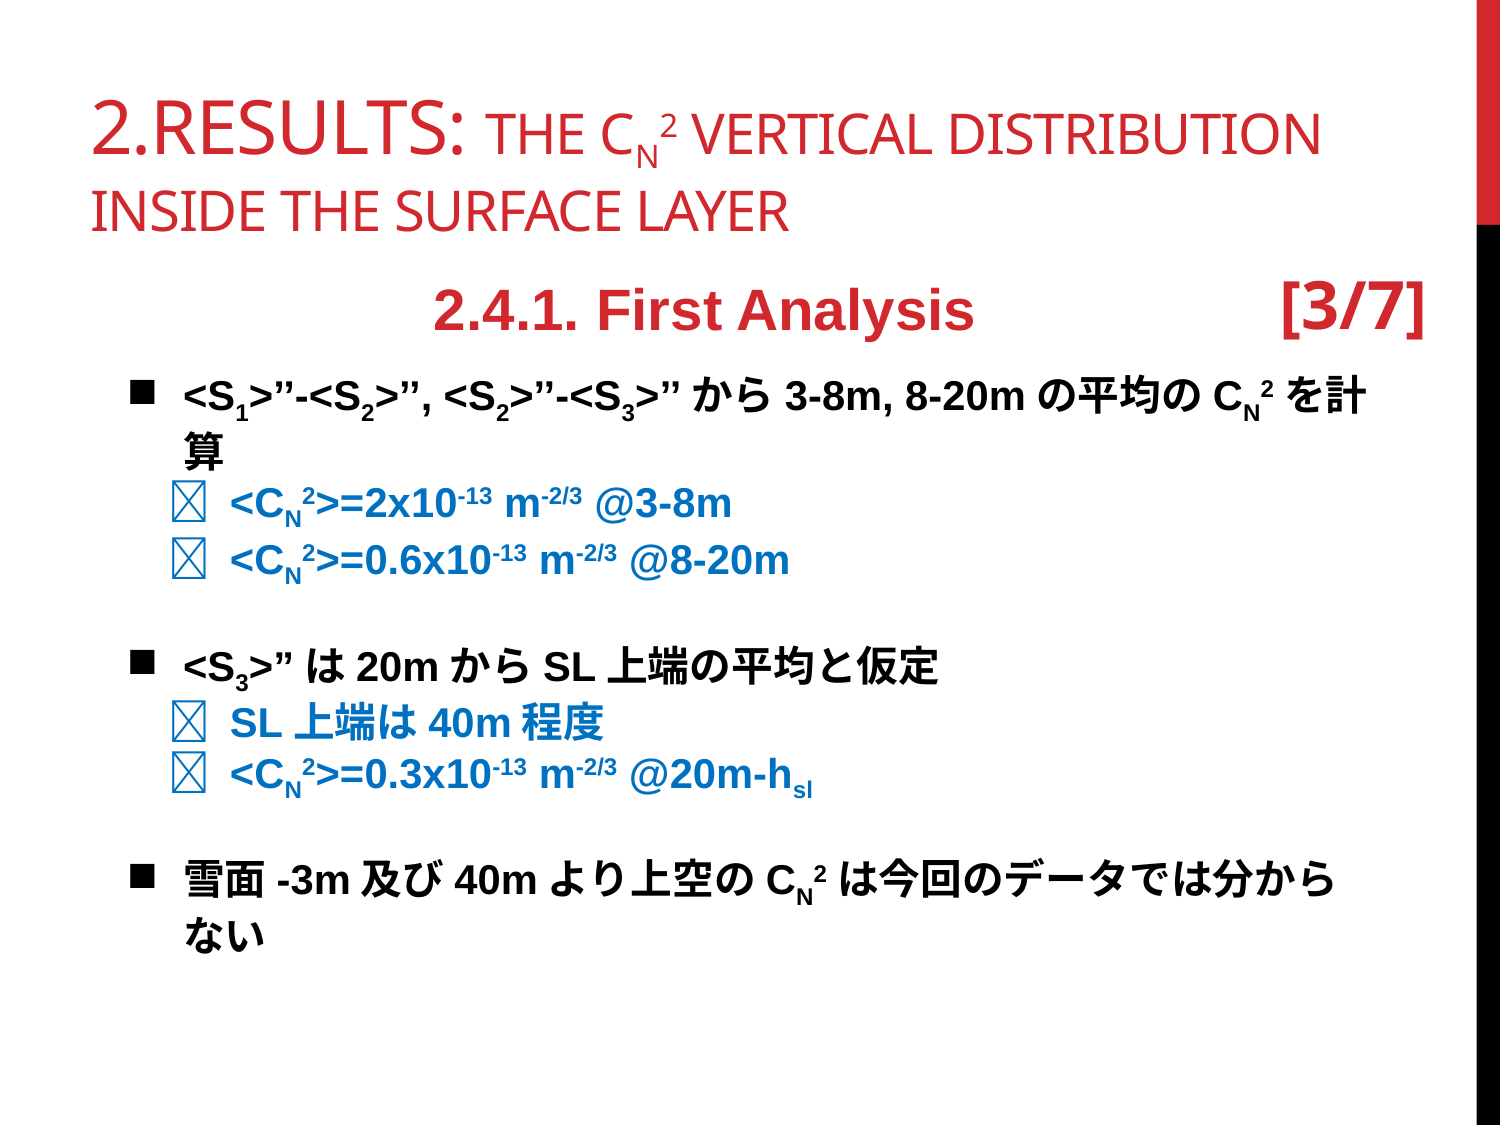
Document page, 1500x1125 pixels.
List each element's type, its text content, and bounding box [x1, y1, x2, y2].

text_box <S1>’’-<S2>’’, <S2>’’-<S3>’’から3-8m, 8-20mの平均のCN2を計算  <CN2>=2x10-13 m-2/3 @3-8m  <CN2>=0.6x10-13 m-2/3 @8-20m <S3>”は20mからSL上端の平均と仮定  SL上端は40m程度  <CN2>=0.3x10-13 m-2/3 @20m-hsl 雪面-3m及び40mより上空のCN2は今回のデータでは分からない [112, 361, 1388, 968]
title 2.Results: The Cn2 vertical distribution inside the surface layer [75, 25, 1475, 250]
text_box 2.4.1. First Analysis [419, 264, 998, 350]
text_box [3/7] [1264, 255, 1443, 350]
